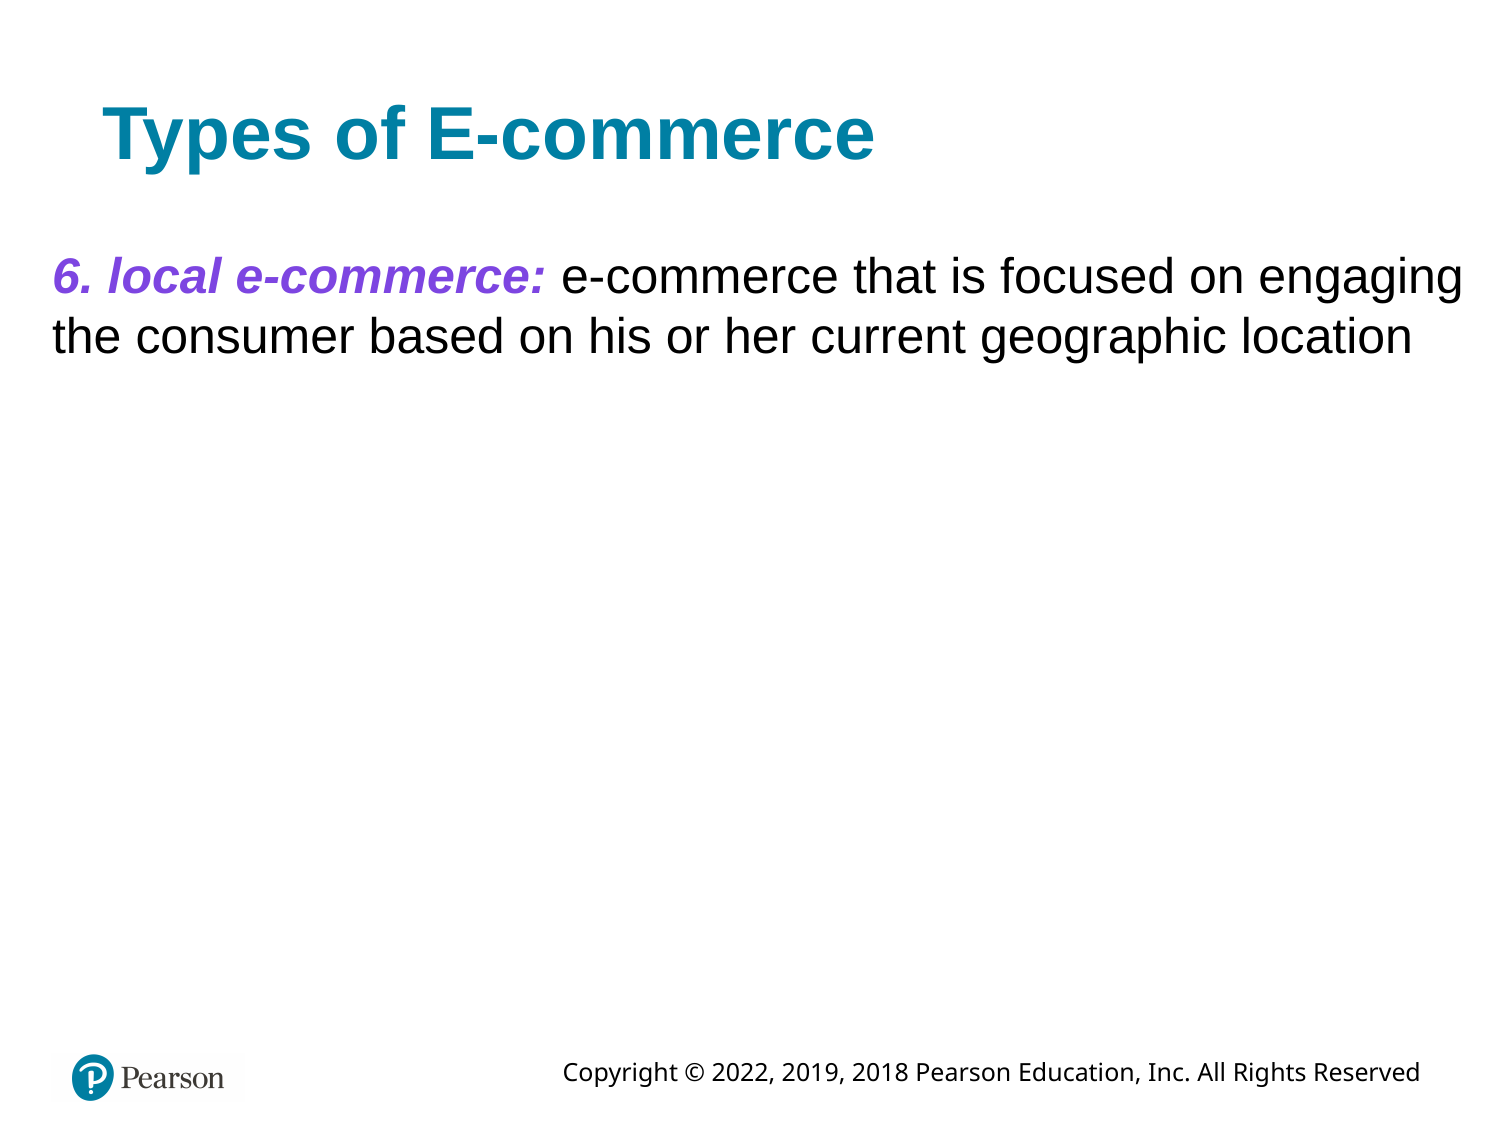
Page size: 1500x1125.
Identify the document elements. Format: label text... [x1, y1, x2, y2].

text_box 6. local e-commerce: e-commerce that is focused on engaging the consumer based on his or her current geographic location [37, 235, 1488, 371]
picture [51, 1053, 245, 1102]
title Types of E-commerce [87, 9, 1438, 190]
